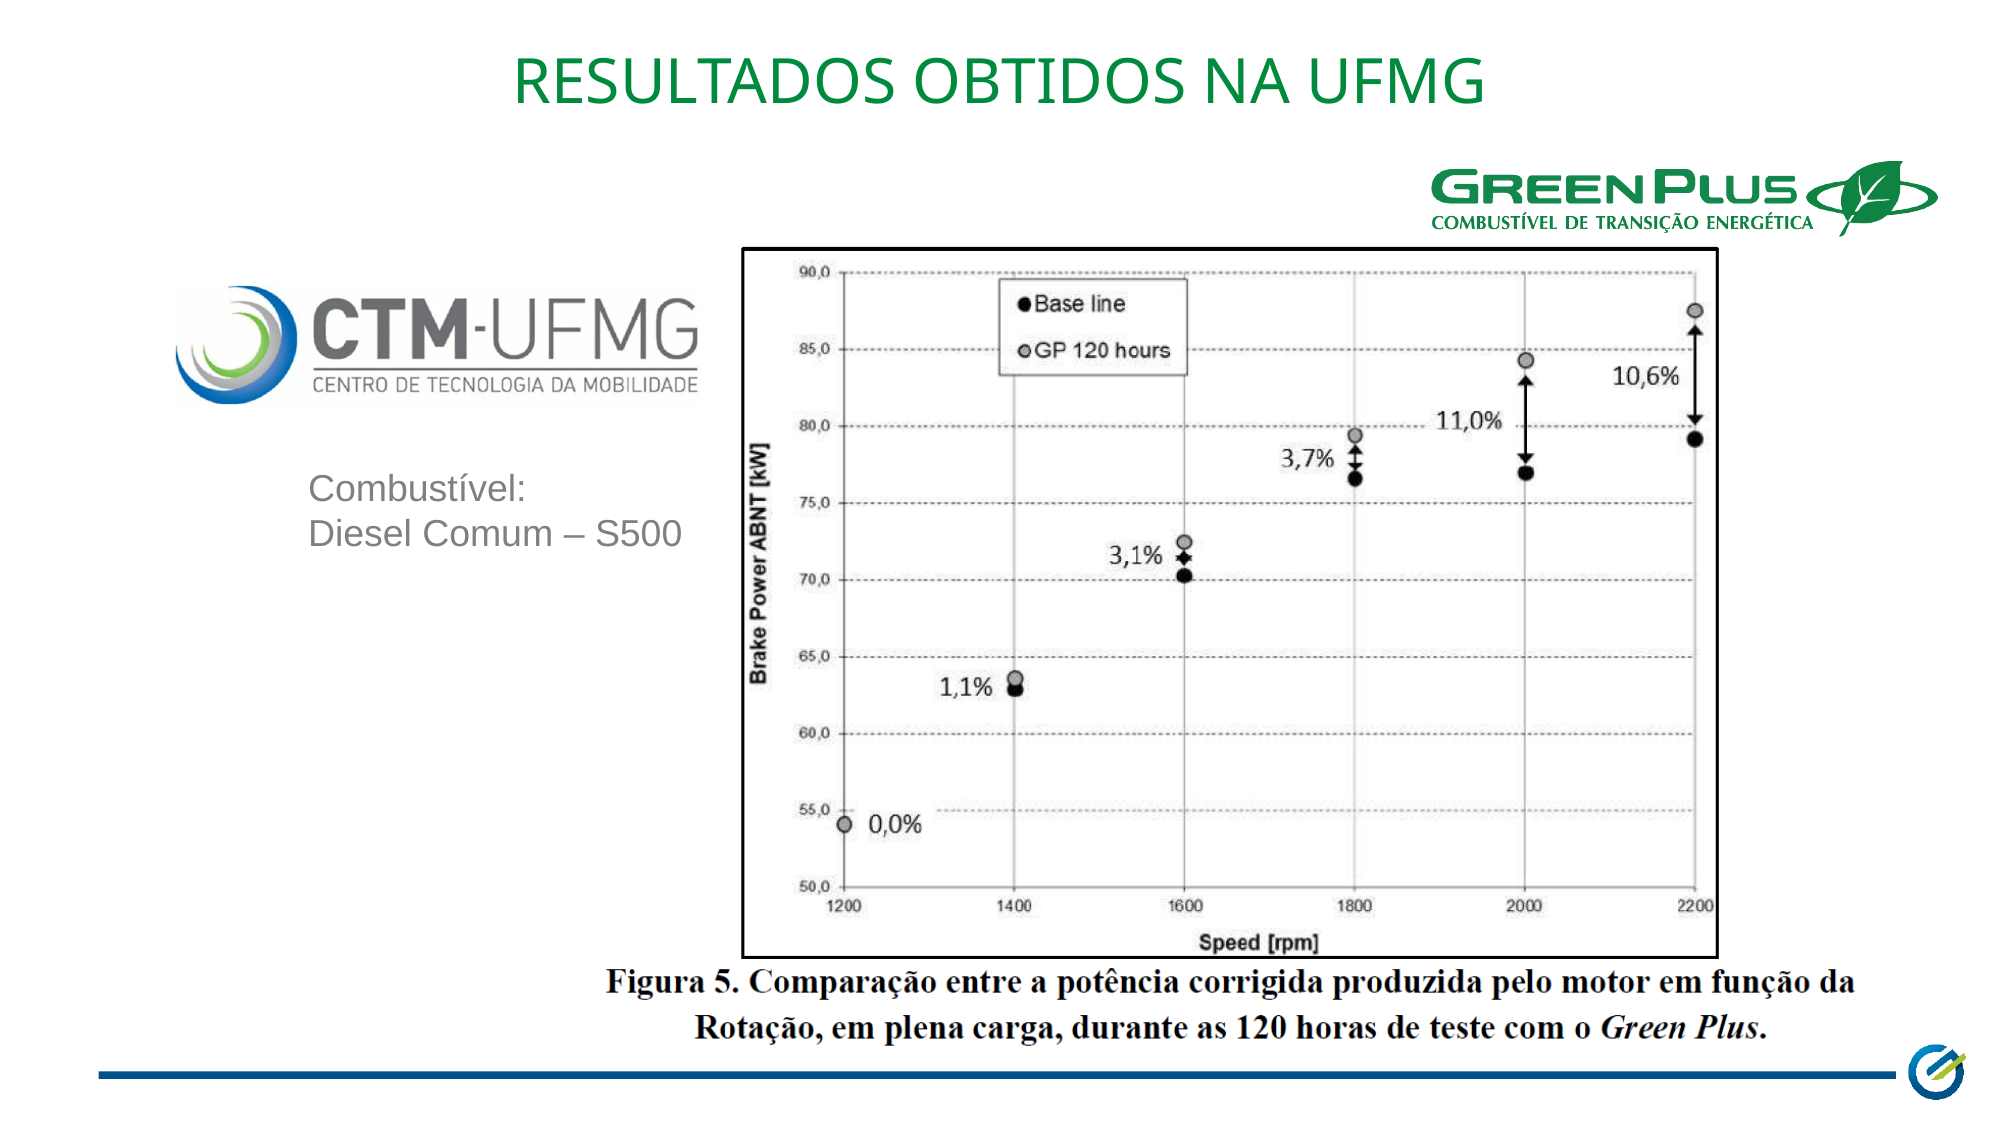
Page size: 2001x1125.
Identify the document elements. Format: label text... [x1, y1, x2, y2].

picture [163, 117, 1985, 1039]
text_box Combustível: Diesel Comum – S500 [300, 456, 575, 562]
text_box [98, 1039, 1971, 1103]
text_box RESULTADOS OBTIDOS NA UFMG [0, 33, 2000, 124]
